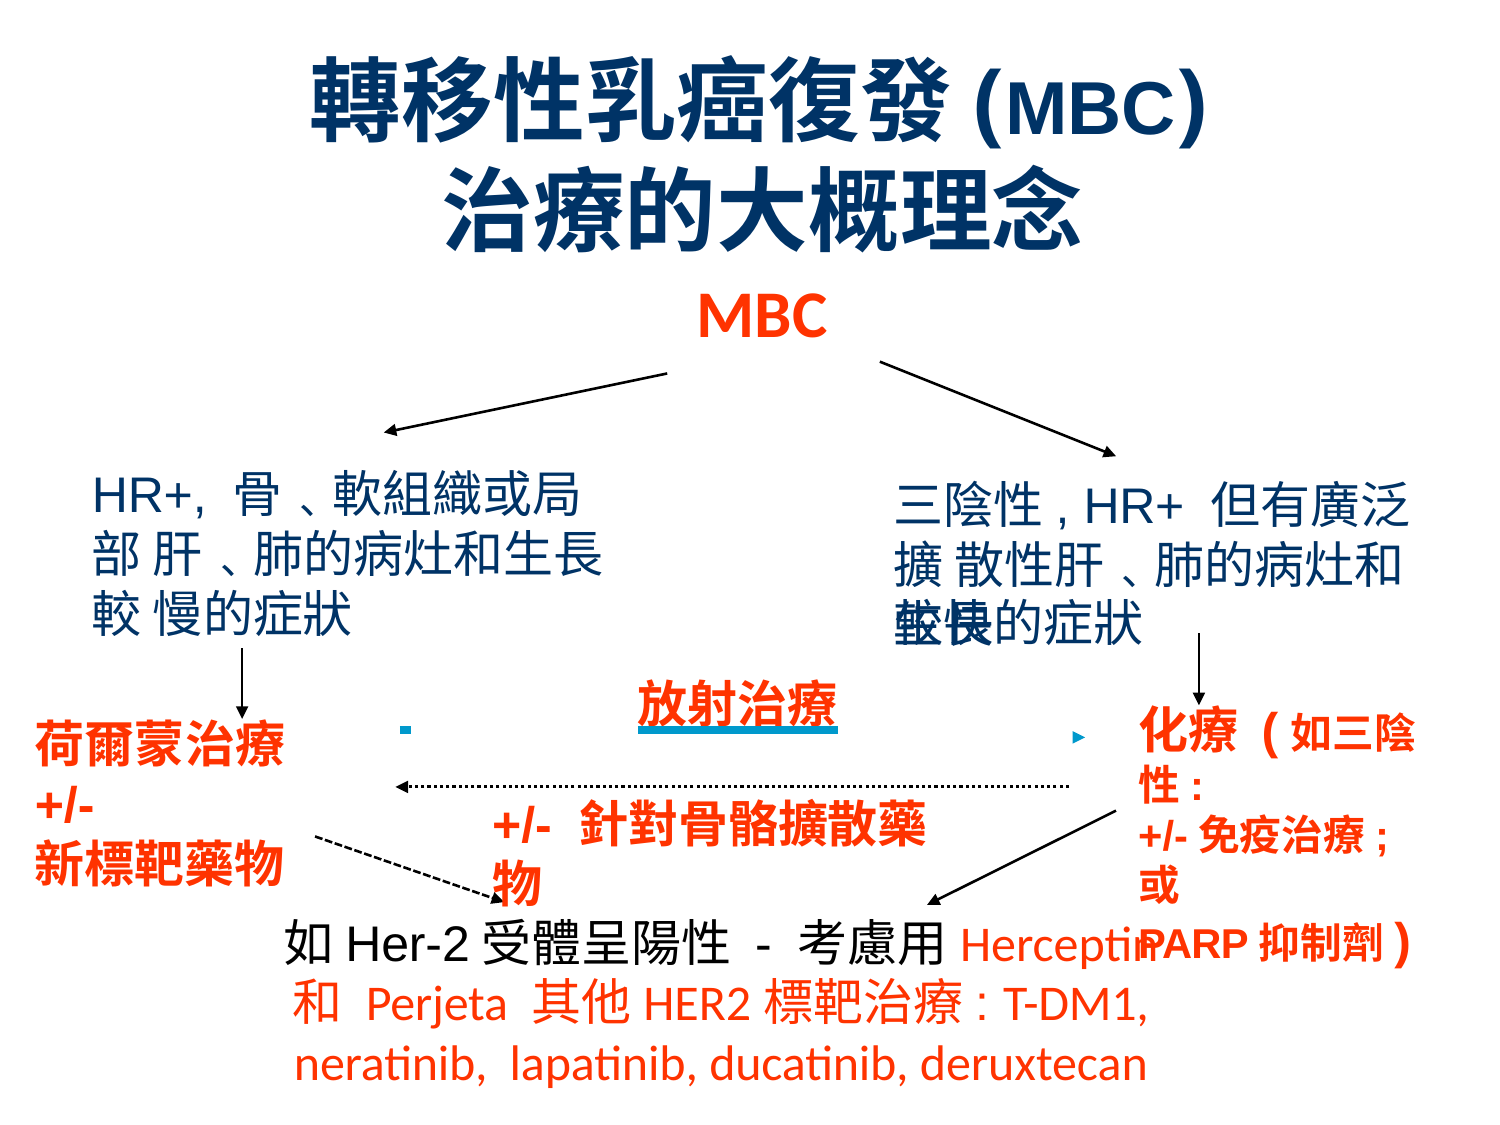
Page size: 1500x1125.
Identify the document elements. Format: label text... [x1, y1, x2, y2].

text_box 三陰性, HR+ 但有廣泛擴 散性肝﹑肺的病灶和生長 [891, 469, 1446, 653]
text_box 如Her-2受體呈陽性 - 考慮用Herceptin 和 Perjeta 其他HER2標靶治療: T-DM1, neratinib, lapatinib, ducatinib, deruxtecan [243, 911, 1197, 1092]
text_box HR+, 骨﹑軟組織或局部 肝﹑肺的病灶和生長較 慢的症狀 [89, 459, 624, 642]
text_box [1072, 733, 1086, 744]
text_box 化療 (如三陰性: +/-免疫治療; 或 PARP抑制劑) [1136, 696, 1453, 969]
text_box [395, 780, 409, 794]
text_box [383, 423, 398, 437]
text_box [1102, 445, 1117, 458]
text_box +/- 針對骨骼擴散藥 物 [489, 790, 982, 913]
text_box 放射治療 [397, 670, 1077, 733]
text_box [235, 706, 249, 719]
text_box 荷爾蒙治療 +/- 新標靶藥物 [32, 710, 361, 893]
text_box 較快的症狀 [891, 589, 1146, 652]
text_box [1192, 692, 1206, 706]
title 轉移性乳癌復發(MBC) 治療的大概理念 MBC [307, 40, 1217, 351]
